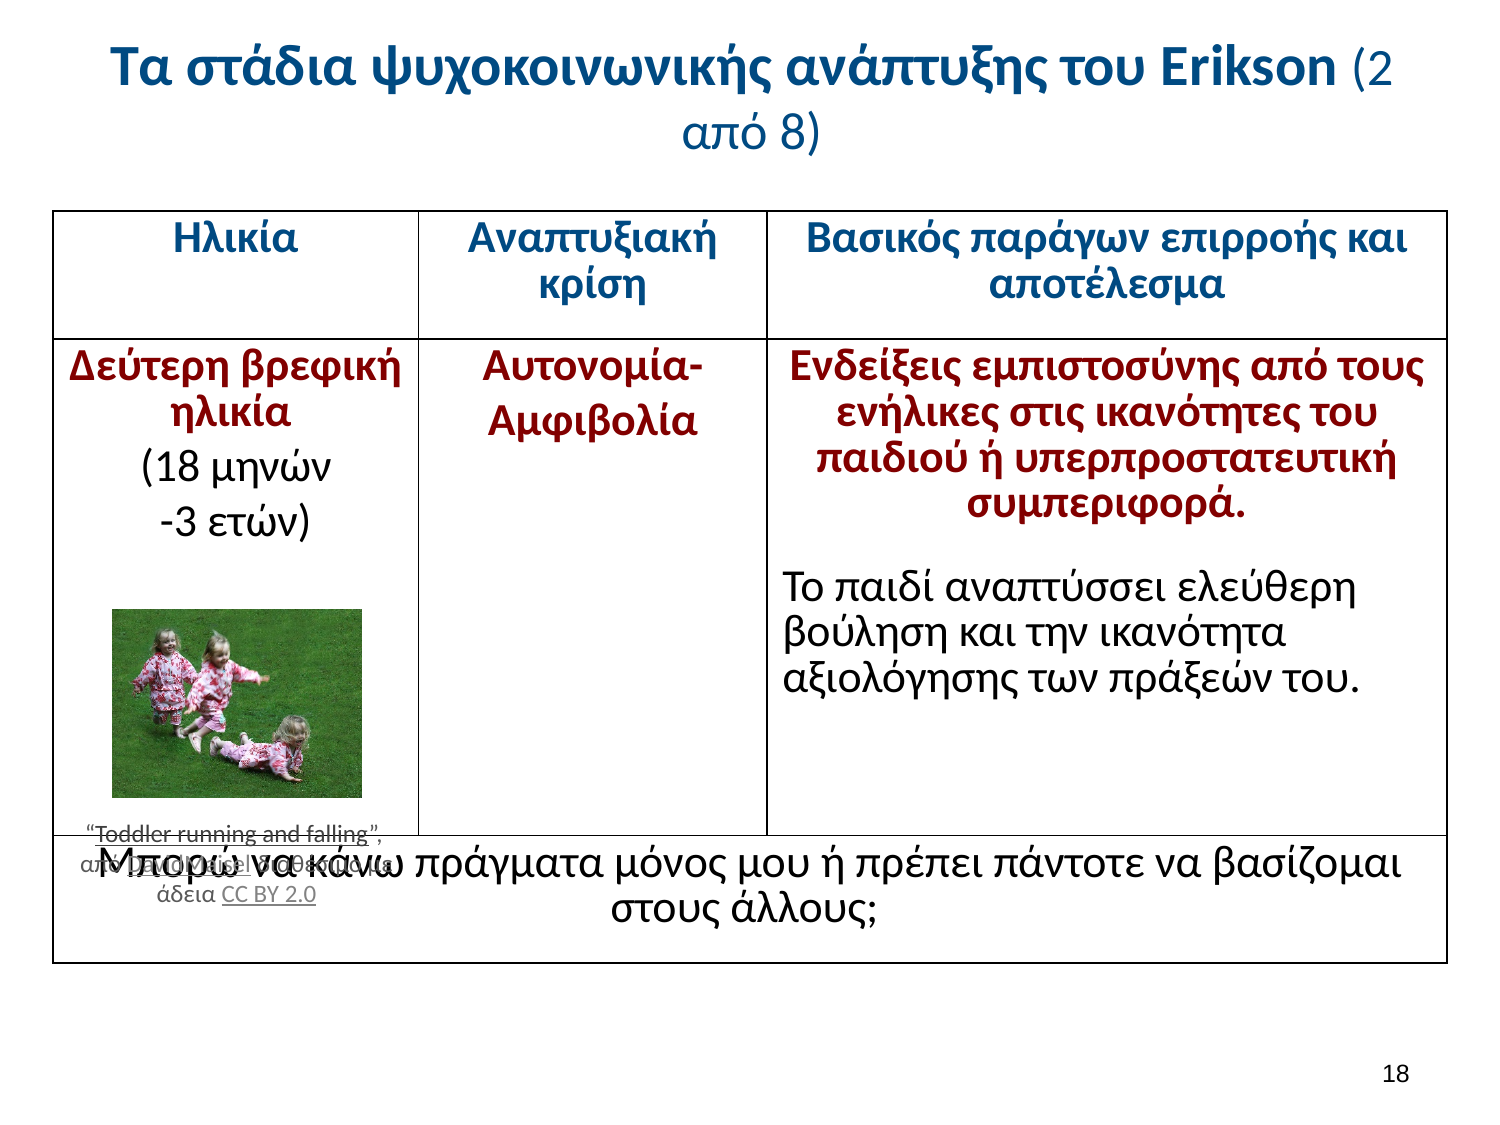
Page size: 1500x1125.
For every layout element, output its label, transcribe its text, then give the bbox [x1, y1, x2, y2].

slide_number 17 [1074, 1042, 1425, 1103]
picture [111, 609, 362, 798]
text_box “Toddler running and falling”, από DavidMaisel διαθέσιμο με άδεια CC BY 2.0 [54, 810, 419, 916]
table_cell Μπορώ να κάνω πράγματα μόνος μου ή πρέπει πάντοτε να βασίζομαι στους άλλους; [54, 836, 1446, 962]
table_header Ηλικία [54, 212, 418, 338]
table_header Αναπτυξιακή κρίση [419, 212, 766, 338]
title Τα στάδια ψυχοκοινωνικής ανάπτυξης του Erikson (2 από 8) [76, 19, 1427, 169]
table_cell Δεύτερη βρεφική ηλικία (18 μηνών -3 ετών) [54, 340, 418, 810]
table_header Βασικός παράγων επιρροής και αποτέλεσμα [768, 212, 1446, 338]
table_cell Αυτονομία- Αμφιβολία [419, 340, 766, 835]
table_cell Ενδείξεις εμπιστοσύνης από τους ενήλικες στις ικανότητες του παιδιού ή υπερπροστατευτική συμπεριφορά. Το παιδί αναπτύσσει ελεύθερη βούληση και την ικανότητα αξιολόγησης των πράξεών του. [768, 340, 1446, 835]
